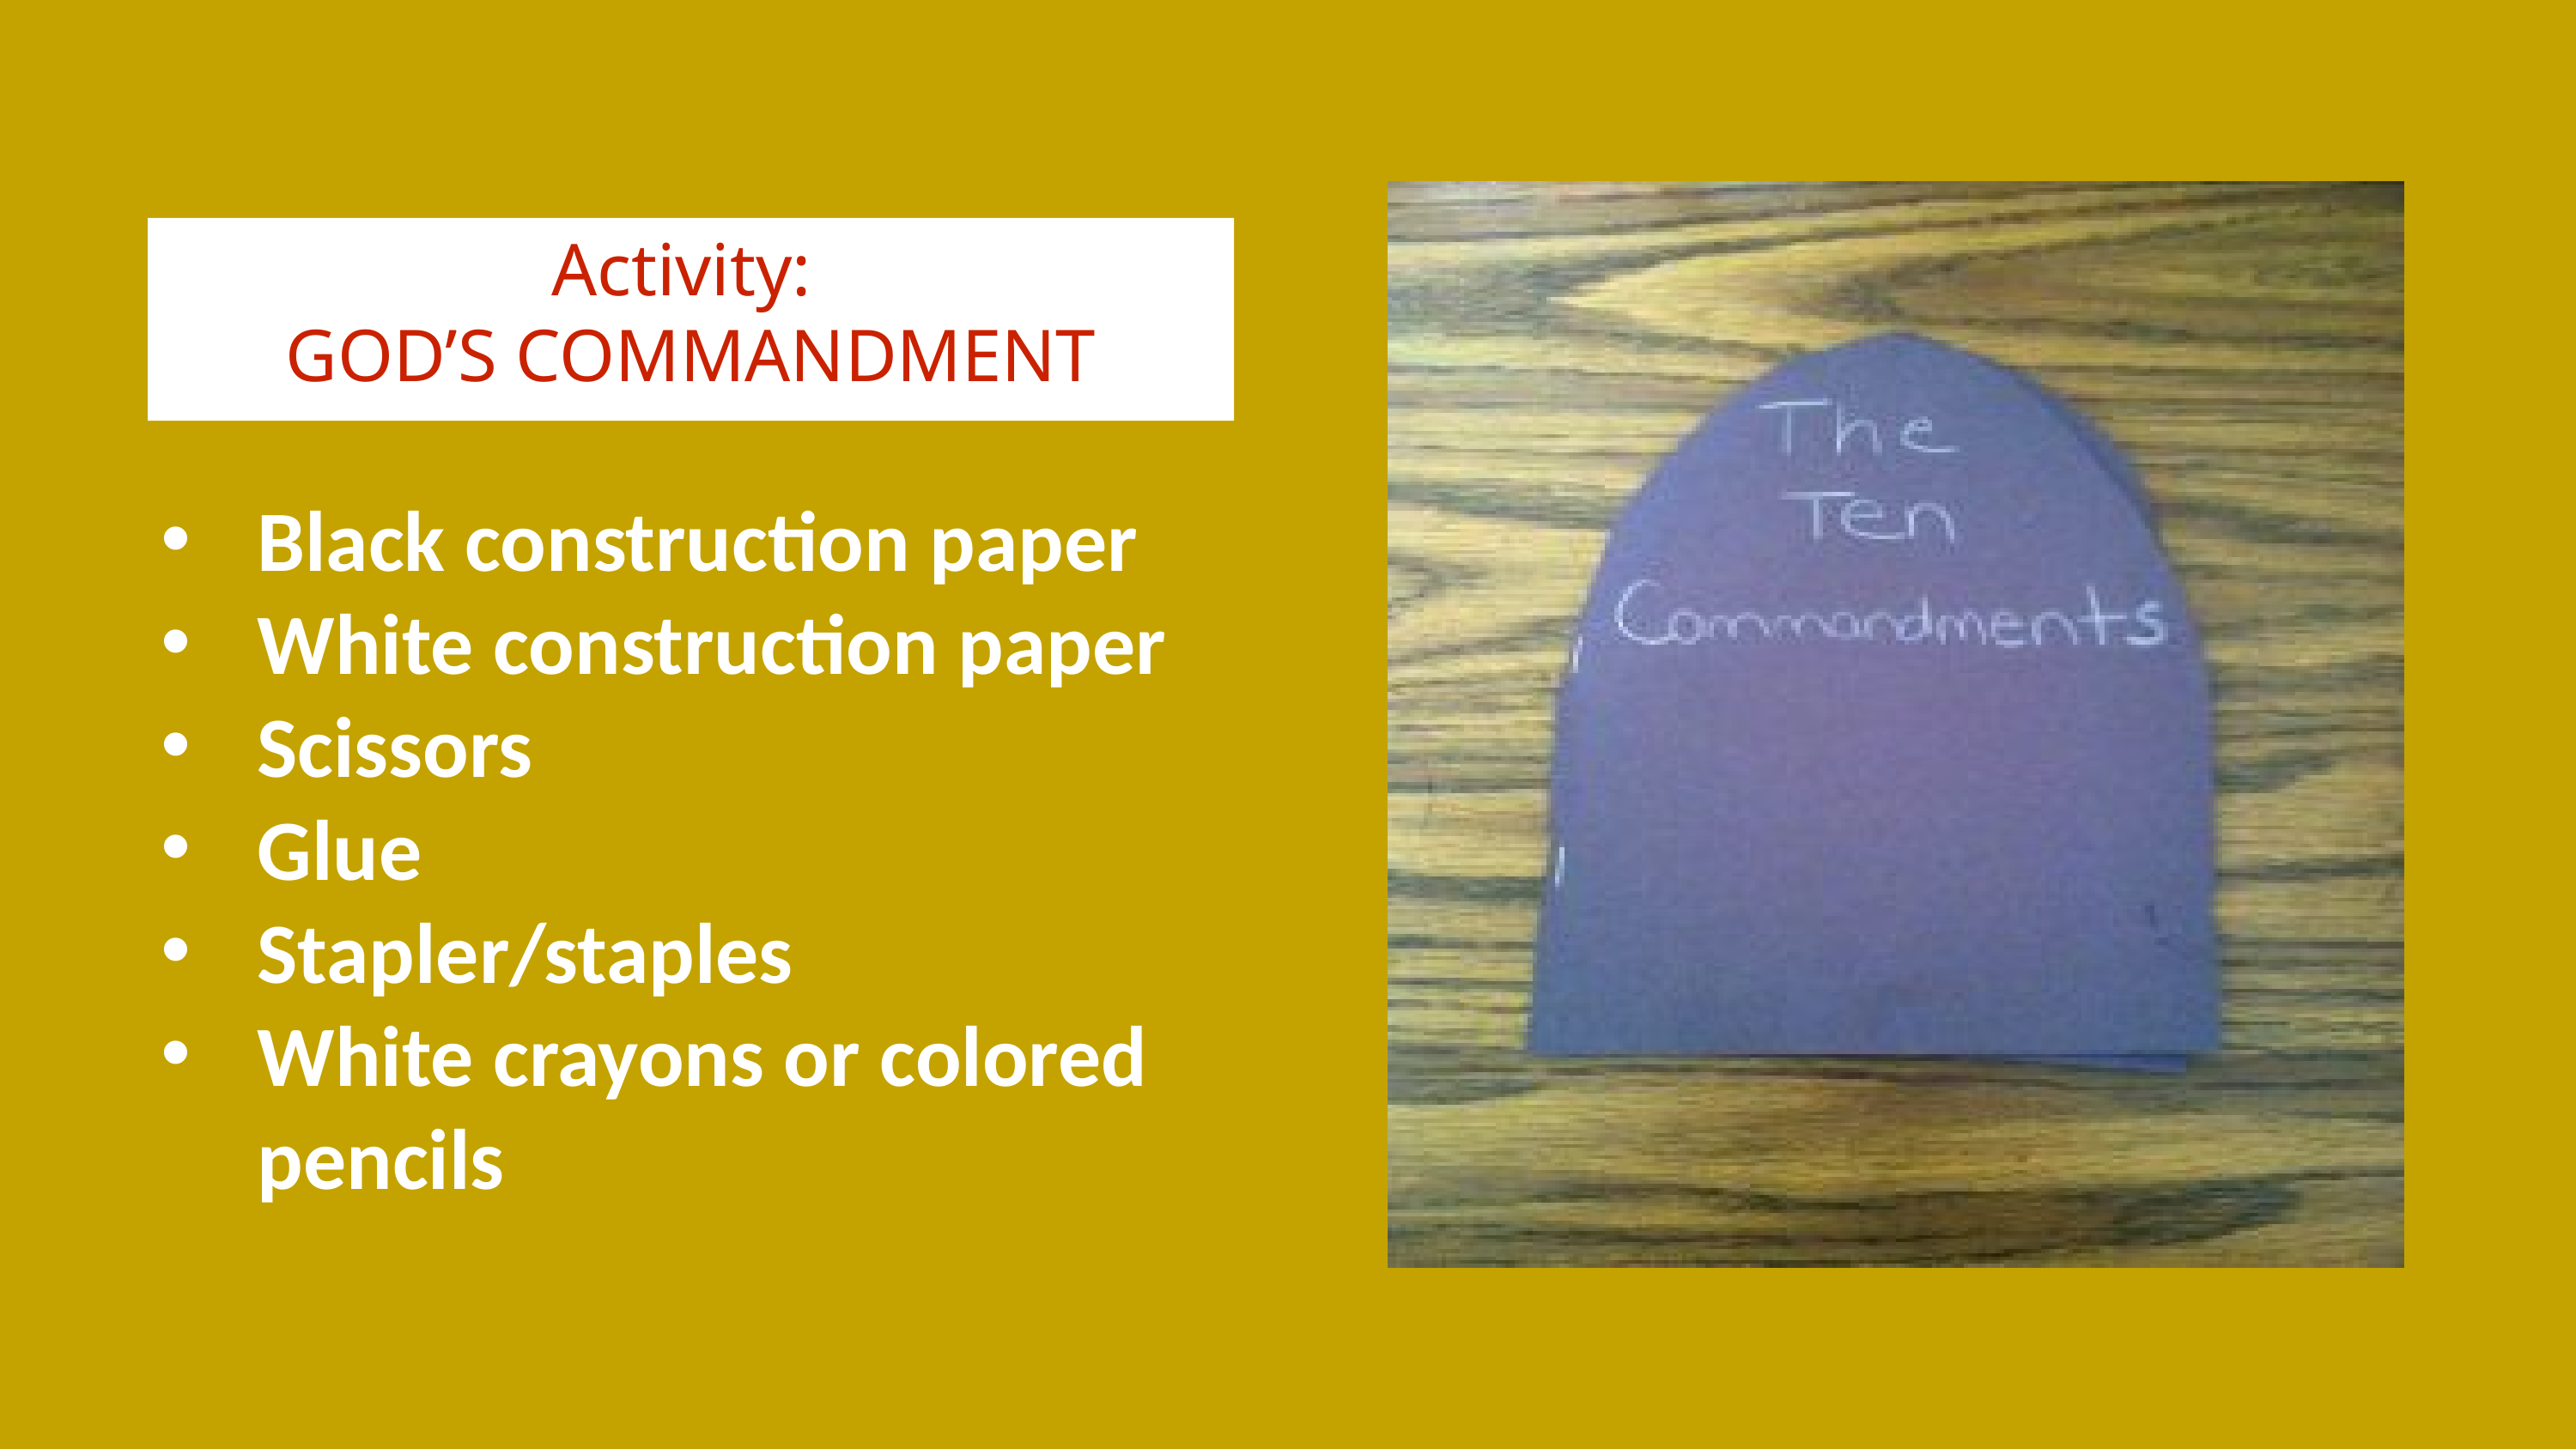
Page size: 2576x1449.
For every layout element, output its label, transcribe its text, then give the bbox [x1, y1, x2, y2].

picture [1388, 180, 2405, 1268]
text_box Black construction paper White construction paper Scissors Glue Stapler/staples White crayons or colored pencils [148, 479, 1213, 1213]
text_box Activity: GOD’S COMMANDMENT [148, 217, 1235, 421]
